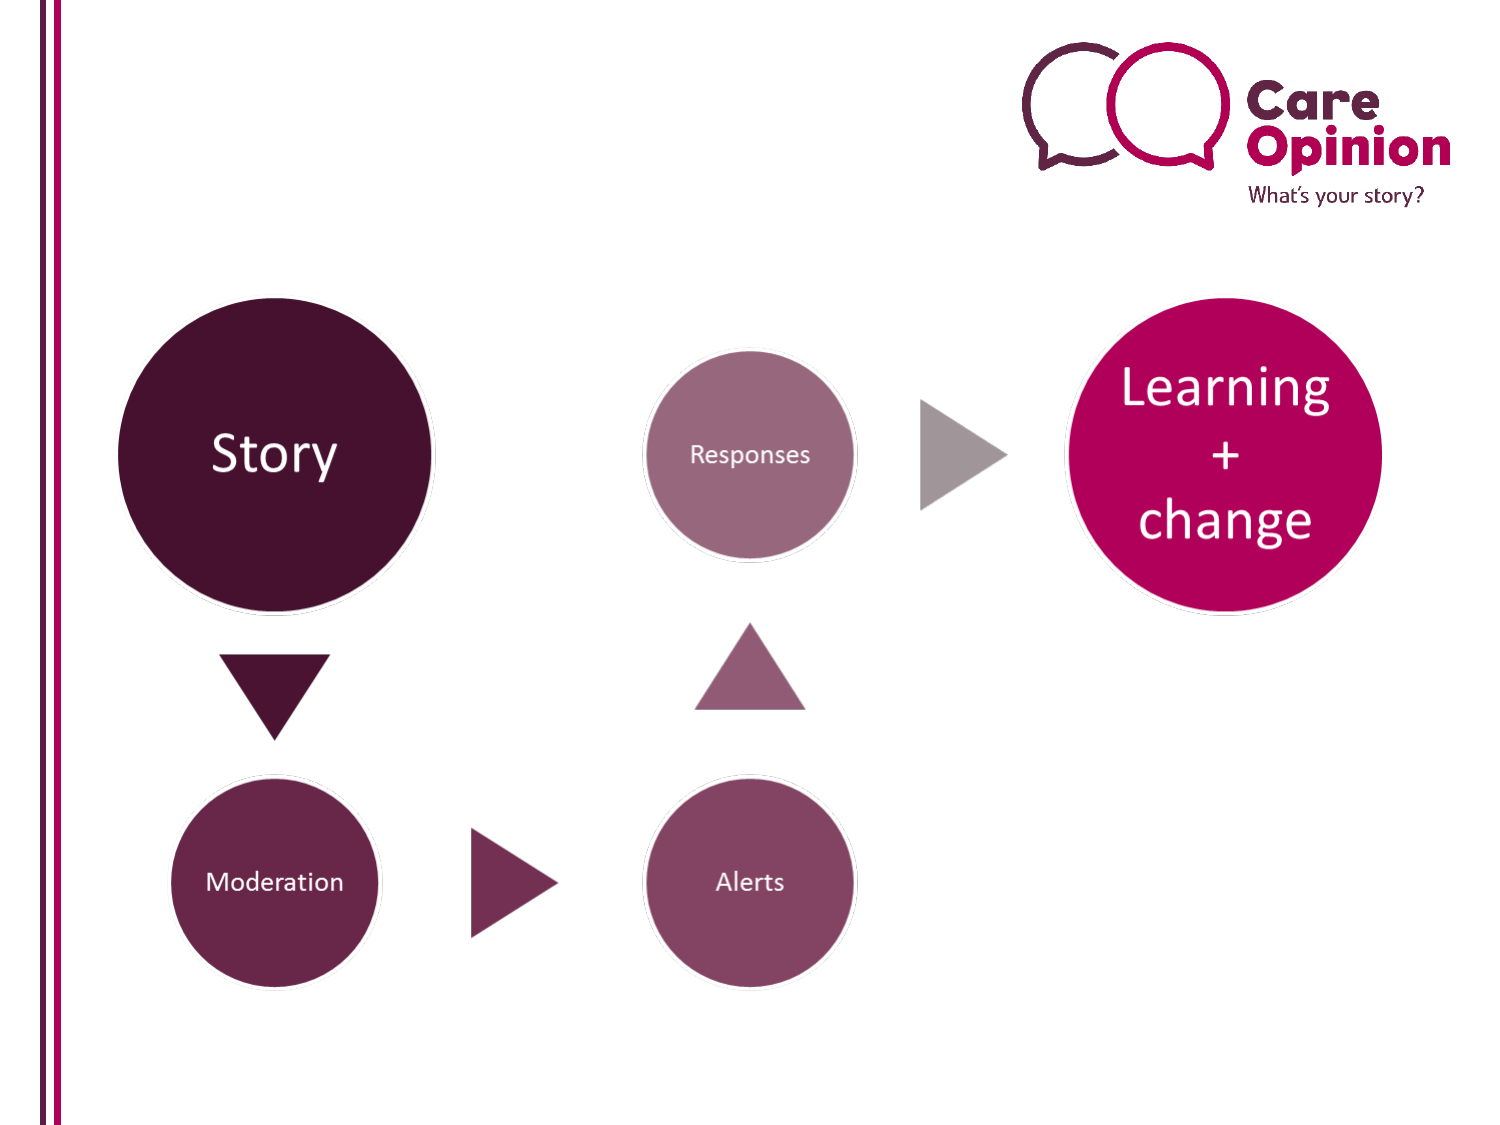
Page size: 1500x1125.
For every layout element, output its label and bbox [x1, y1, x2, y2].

picture [114, 273, 1386, 1066]
picture [996, 23, 1460, 216]
